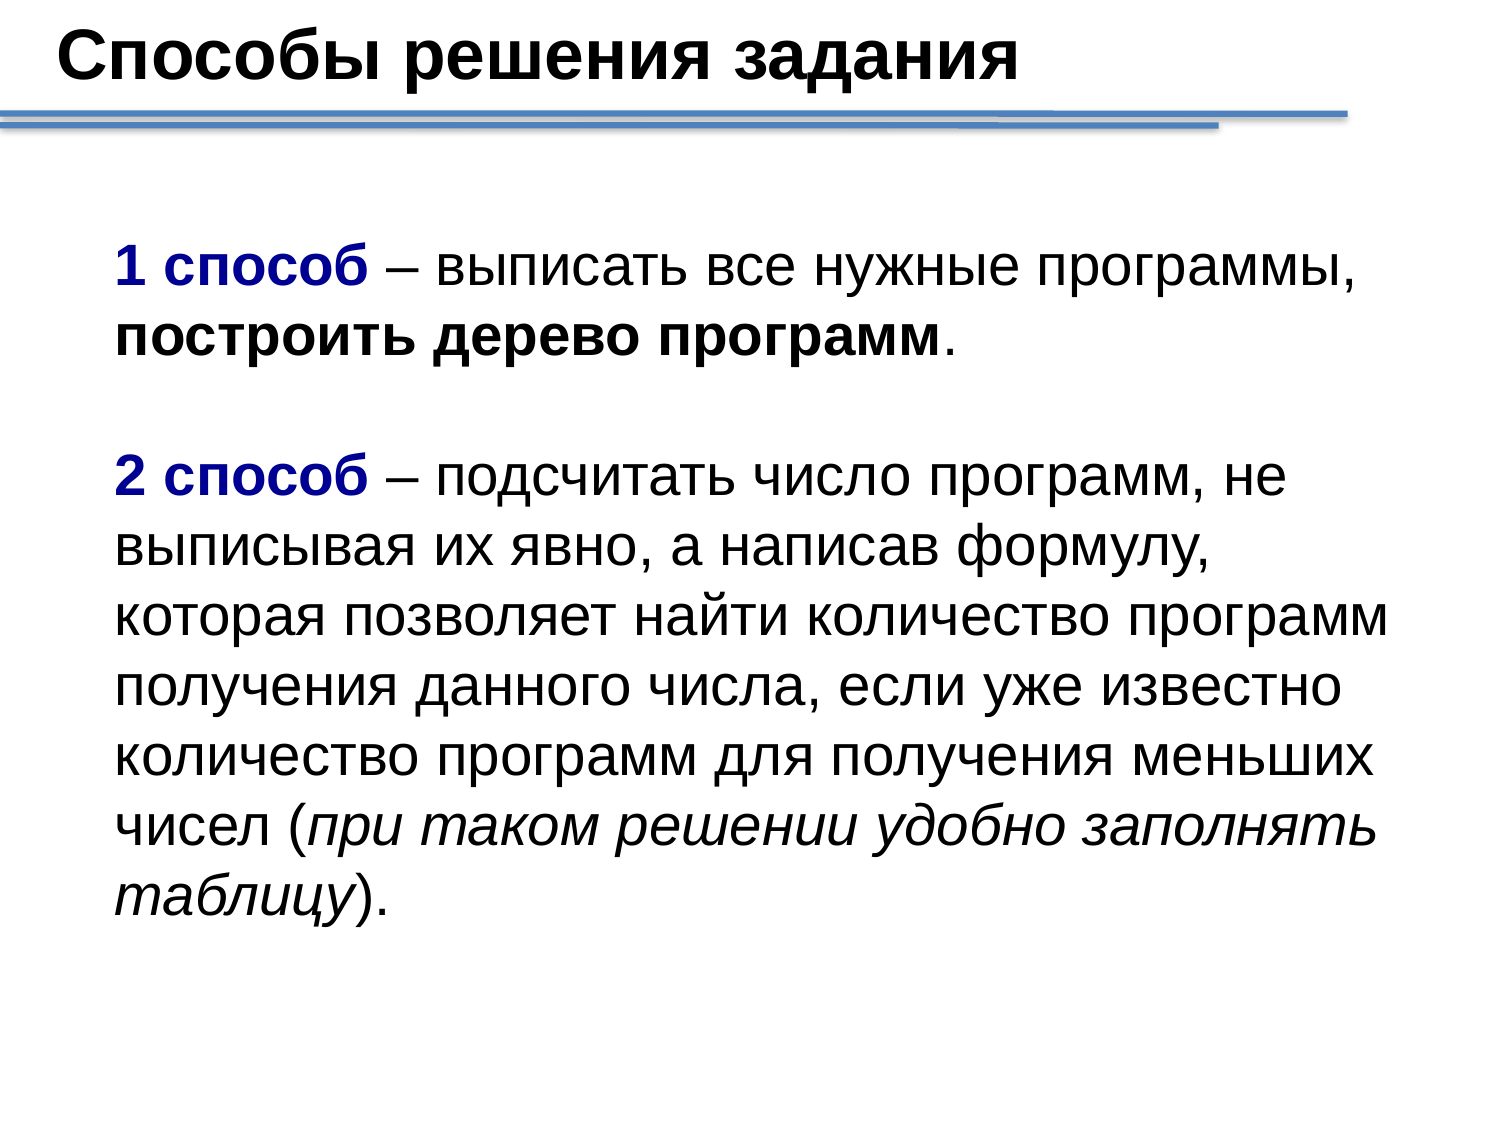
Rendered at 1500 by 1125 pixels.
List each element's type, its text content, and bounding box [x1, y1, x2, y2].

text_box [0, 113, 1348, 126]
title Способы решения задания [41, 0, 1392, 102]
text_box 1 способ – выписать все нужные программы, построить дерево программ. 2 способ – подсчитать число программ, не выписывая их явно, а написав формулу, которая позволяет найти количество программ получения данного числа, если уже известно количество программ для получения меньших чисел (при таком решении удобно заполнять таблицу). [100, 219, 1424, 935]
